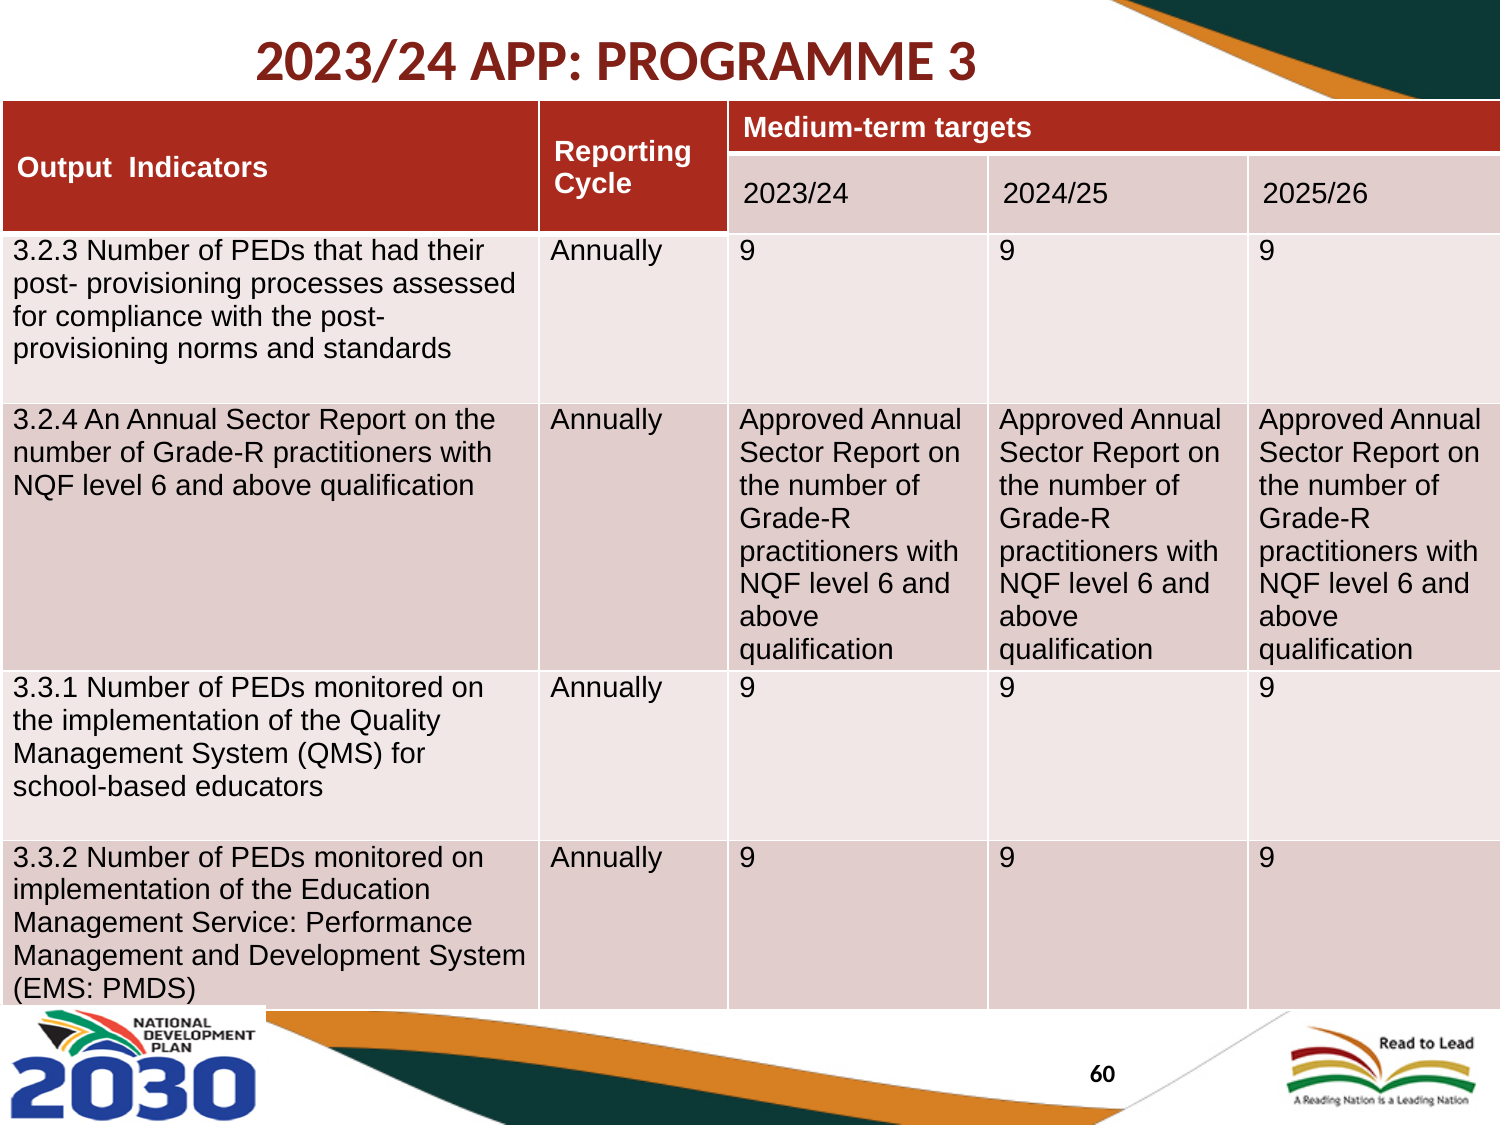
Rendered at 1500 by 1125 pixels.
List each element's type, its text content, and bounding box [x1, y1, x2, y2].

table_header Medium-term targets [729, 101, 1500, 151]
table_cell 9 [729, 672, 987, 840]
picture [0, 841, 1500, 1125]
picture [1247, 0, 1500, 99]
table_cell 9 [989, 672, 1247, 840]
table_cell 9 [1249, 235, 1500, 403]
table_header Output Indicators [3, 101, 538, 231]
table_cell 9 [989, 235, 1247, 403]
table_cell 3.3.2 Number of PEDs monitored on implementation of the Education Management Service: Performance Management and Development System (EMS: PMDS) [3, 841, 538, 1009]
table_cell 9 [729, 235, 987, 403]
slide_number 60 [1074, 1042, 1425, 1103]
table_cell 2025/26 [1249, 156, 1500, 233]
table_cell 3.2.4 An Annual Sector Report on the number of Grade-R practitioners with NQF level 6 and above qualification [3, 404, 538, 670]
table_cell 2023/24 [729, 156, 987, 233]
table_cell Annually [540, 841, 727, 1009]
table_cell 2024/25 [989, 156, 1247, 233]
table_cell Annually [540, 672, 727, 840]
table_cell Annually [540, 237, 727, 403]
table_cell Approved Annual Sector Report on the number of Grade-R practitioners with NQF level 6 and above qualification [729, 404, 987, 670]
table_cell 3.2.3 Number of PEDs that had their post- provisioning processes assessed for compliance with the post- provisioning norms and standards [3, 237, 538, 403]
table_cell Approved Annual Sector Report on the number of Grade-R practitioners with NQF level 6 and above qualification [1249, 404, 1500, 670]
table_cell 3.3.1 Number of PEDs monitored on the implementation of the Quality Management System (QMS) for school-based educators [3, 672, 538, 840]
table_cell 9 [1249, 841, 1500, 1009]
table_cell 9 [729, 841, 987, 1009]
table_cell Annually [540, 404, 727, 670]
table_cell Approved Annual Sector Report on the number of Grade-R practitioners with NQF level 6 and above qualification [989, 404, 1247, 670]
table_cell 9 [989, 841, 1247, 1009]
table_cell 9 [1249, 672, 1500, 840]
title 2023/24 APP: PROGRAMME 3 [0, 0, 1247, 99]
table_header Reporting Cycle [540, 101, 727, 231]
